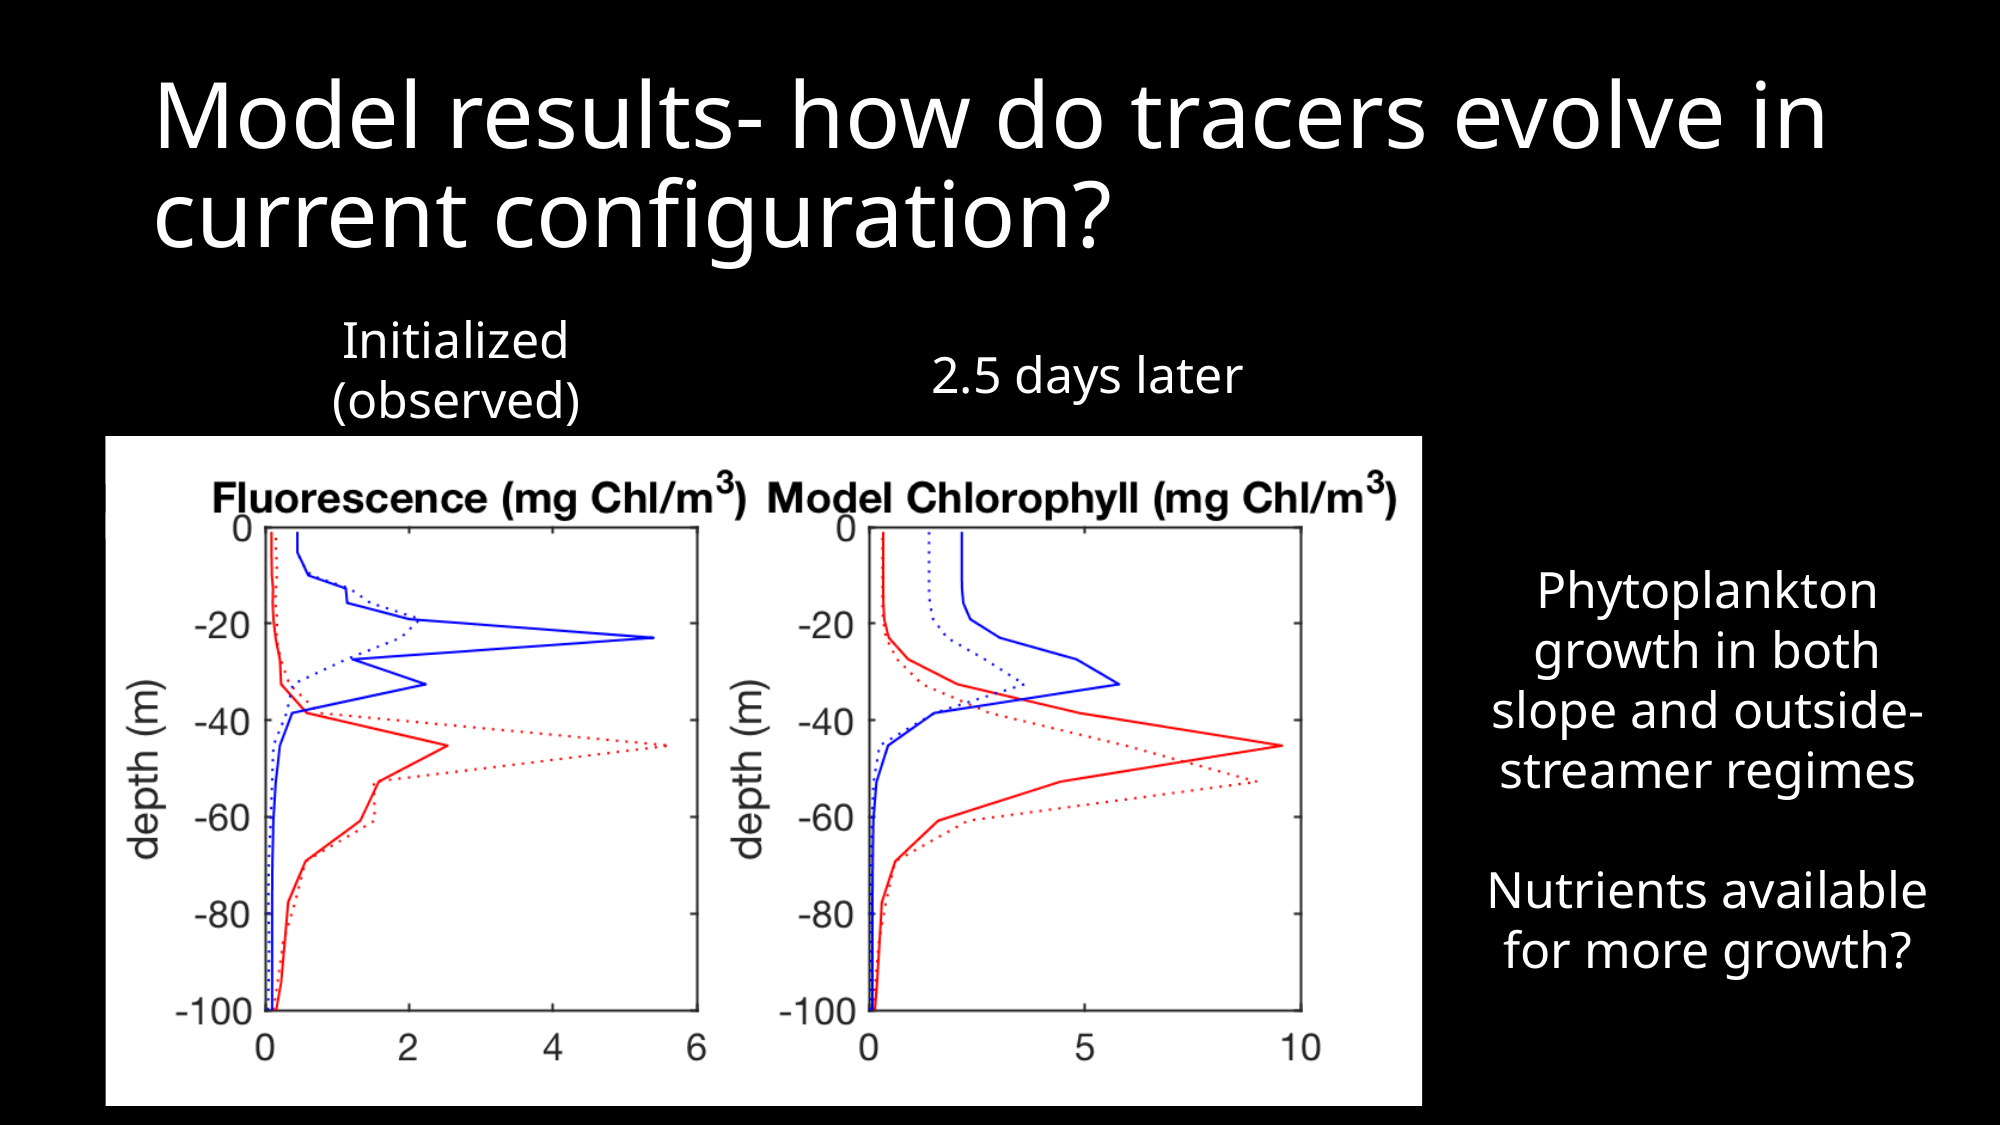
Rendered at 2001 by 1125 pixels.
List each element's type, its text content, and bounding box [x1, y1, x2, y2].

text_box 2.5 days later [844, 336, 1332, 412]
title Model results- how do tracers evolve in current configuration? [137, 59, 1863, 278]
text_box Initialized (observed) [212, 301, 700, 436]
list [105, 436, 1423, 1106]
text_box Phytoplankton growth in both slope and outside-streamer regimes Nutrients available for more growth? [1464, 551, 1952, 987]
